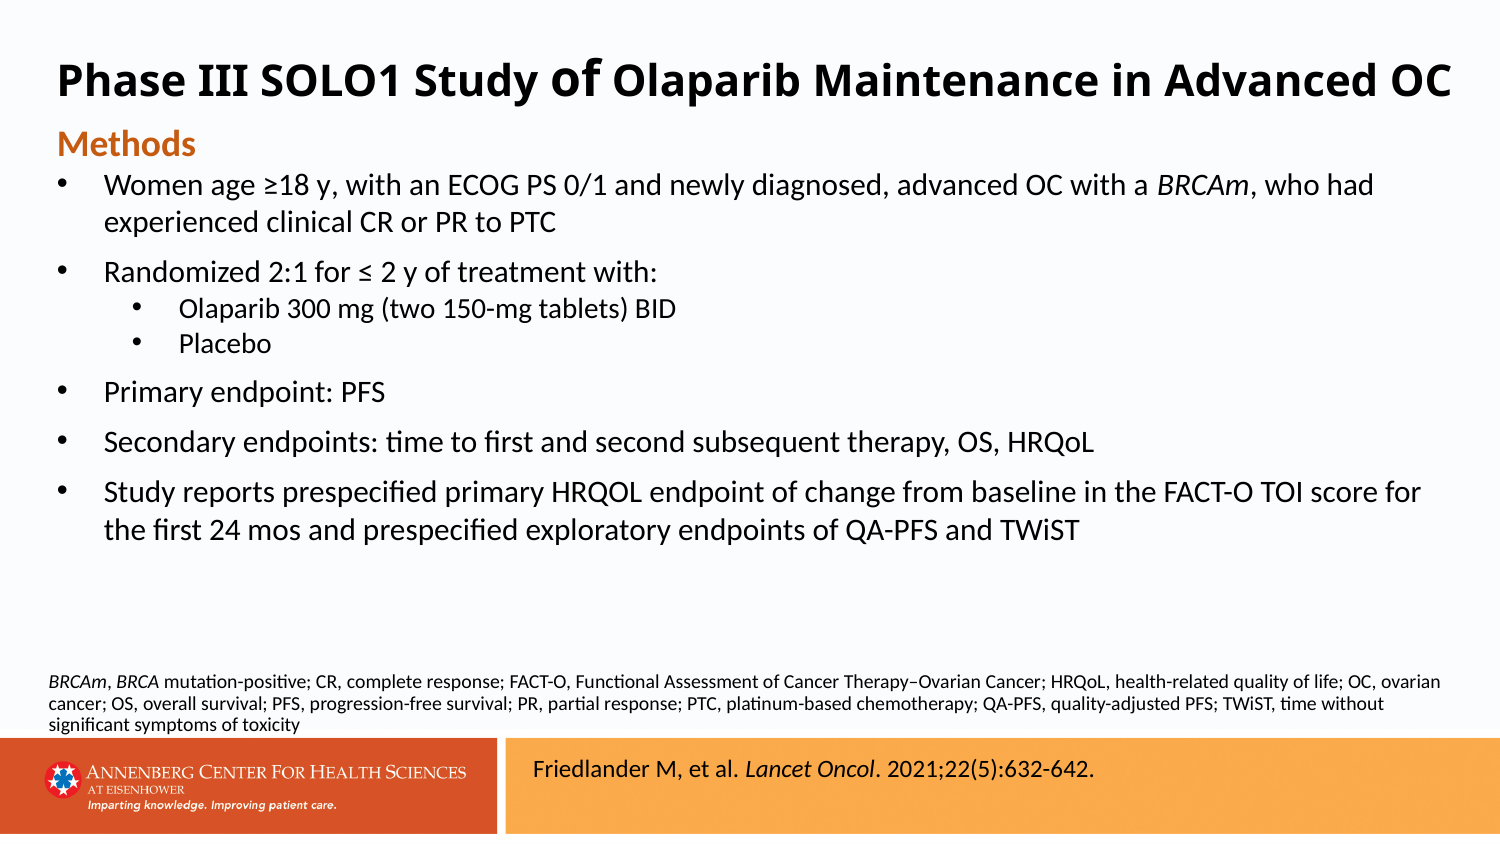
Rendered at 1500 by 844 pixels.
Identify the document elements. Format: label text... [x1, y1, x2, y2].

picture [0, 0, 1500, 844]
text_box Phase III SOLO1 Study of Olaparib Maintenance in Advanced OC [46, 53, 1463, 156]
text_box BRCAm, BRCA mutation-positive; CR, complete response; FACT-O, Functional Assessment of Cancer Therapy–Ovarian Cancer; HRQoL, health-related quality of life; OC, ovarian cancer; OS, overall survival; PFS, progression-free survival; PR, partial response; PTC, platinum-based chemotherapy; QA-PFS, quality-adjusted PFS; TWiST, time without significant symptoms of toxicity [33, 664, 1467, 732]
text_box Methods Women age ≥18 y, with an ECOG PS 0/1 and newly diagnosed, advanced OC with a BRCAm, who had experienced clinical CR or PR to PTC Randomized 2:1 for ≤ 2 y of treatment with: Olaparib 300 mg (two 150-mg tablets) BID Placebo Primary endpoint: PFS Secondary endpoints: time to first and second subsequent therapy, OS, HRQoL Study reports prespecified primary HRQOL endpoint of change from baseline in the FACT-O TOI score for the first 24 mos and prespecified exploratory endpoints of QA-PFS and TWiST [42, 111, 1458, 554]
text_box Friedlander M, et al. Lancet Oncol. 2021;22(5):632-642. [518, 744, 1489, 790]
